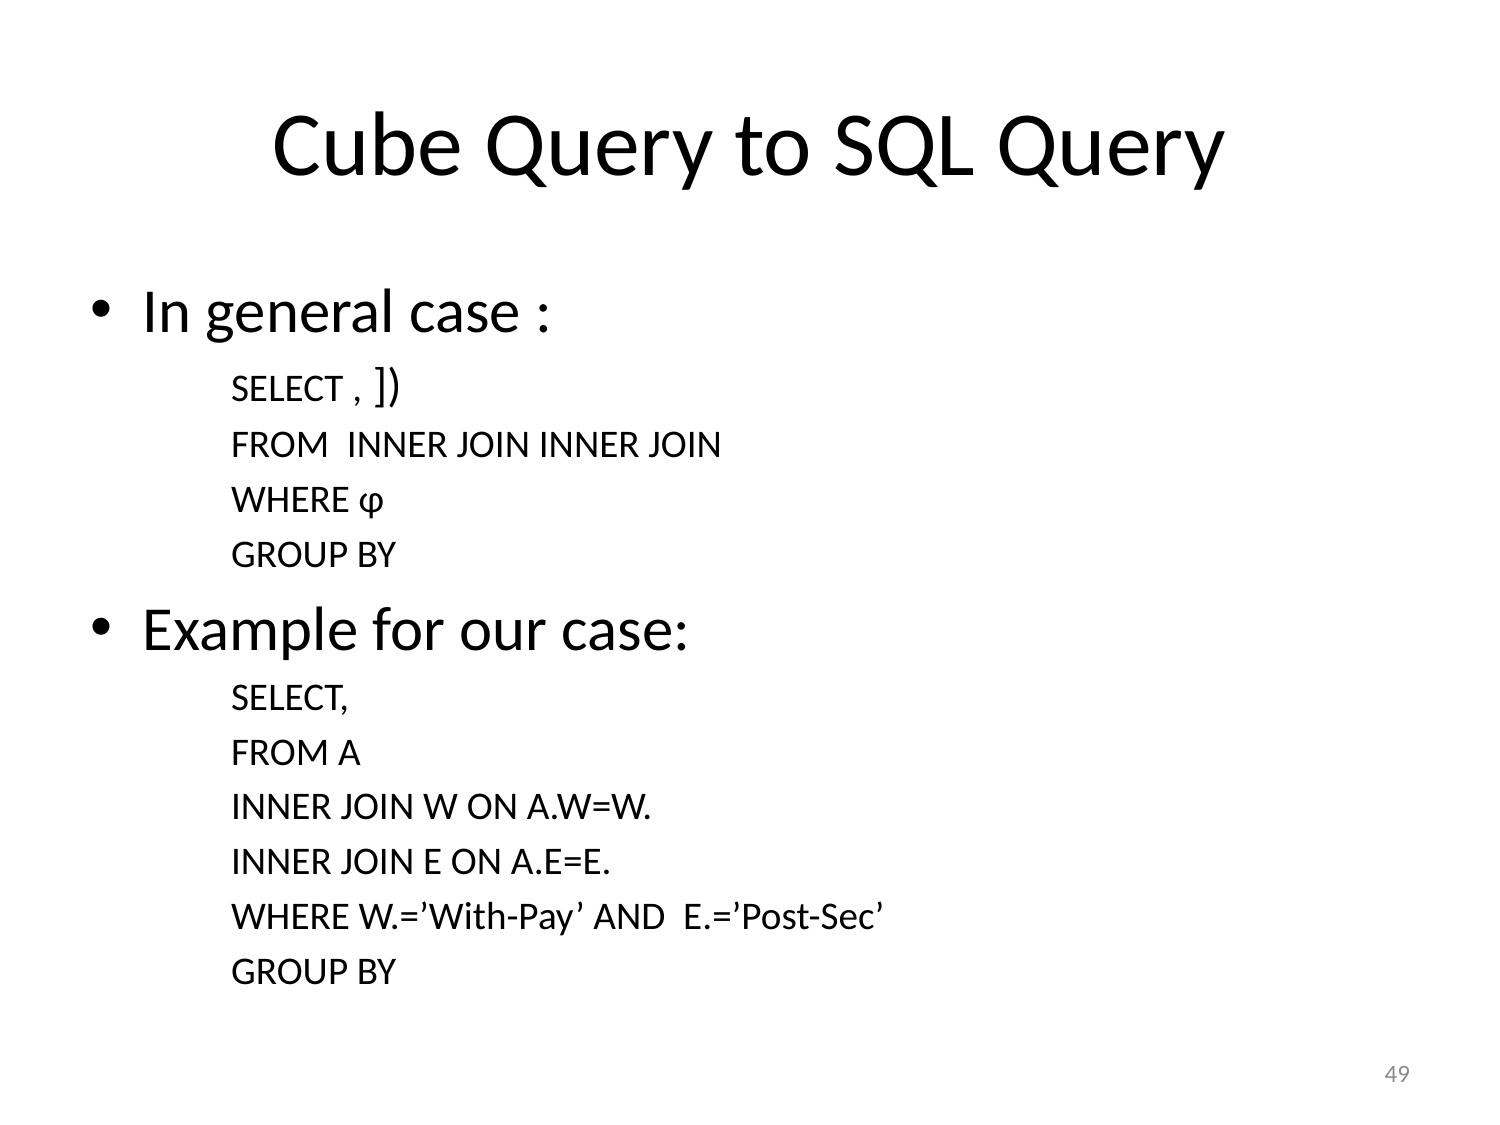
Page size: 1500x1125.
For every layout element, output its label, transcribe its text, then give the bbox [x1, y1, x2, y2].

slide_number 49 [1074, 1042, 1425, 1103]
title Cube Query to SQL Query [75, 45, 1425, 233]
